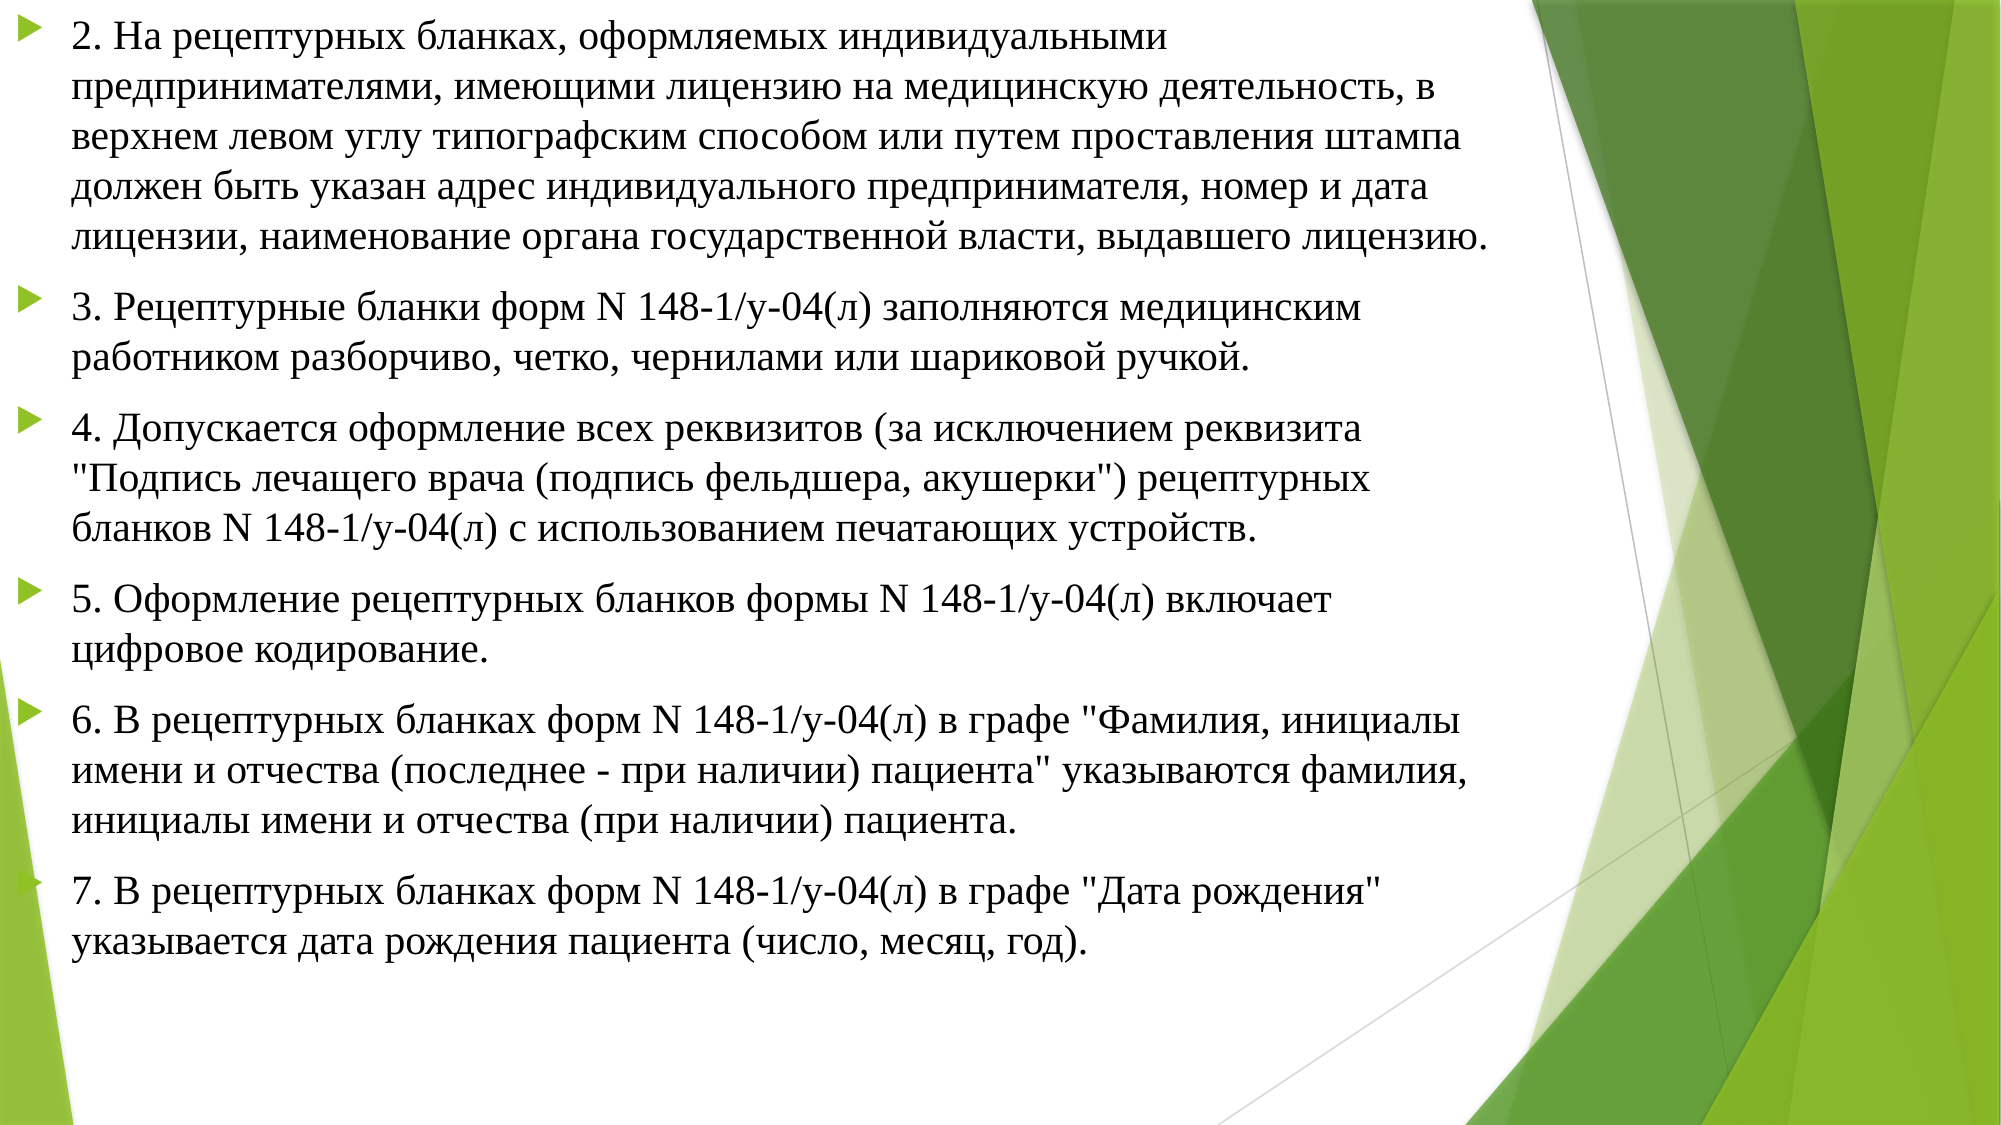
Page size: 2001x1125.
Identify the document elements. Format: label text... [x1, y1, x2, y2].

list 2. На рецептурных бланках, оформляемых индивидуальными предпринимателями, имеющими лицензию на медицинскую деятельность, в верхнем левом углу типографским способом или путем проставления штампа должен быть указан адрес индивидуального предпринимателя, номер и дата лицензии, наименование органа государственной власти, выдавшего лицензию. 3. Рецептурные бланки форм N 148-1/у-04(л) заполняются медицинским работником разборчиво, четко, чернилами или шариковой ручкой. 4. Допускается оформление всех реквизитов (за исключением реквизита "Подпись лечащего врача (подпись фельдшера, акушерки") рецептурных бланков N 148-1/у-04(л) с использованием печатающих устройств. 5. Оформление рецептурных бланков формы N 148-1/у-04(л) включает цифровое кодирование. 6. В рецептурных бланках форм N 148-1/у-04(л) в графе "Фамилия, инициалы имени и отчества (последнее - при наличии) пациента" указываются фамилия, инициалы имени и отчества (при наличии) пациента. 7. В рецептурных бланках форм N 148-1/у-04(л) в графе "Дата рождения" указывается дата рождения пациента (число, месяц, год). [0, 0, 1522, 1125]
